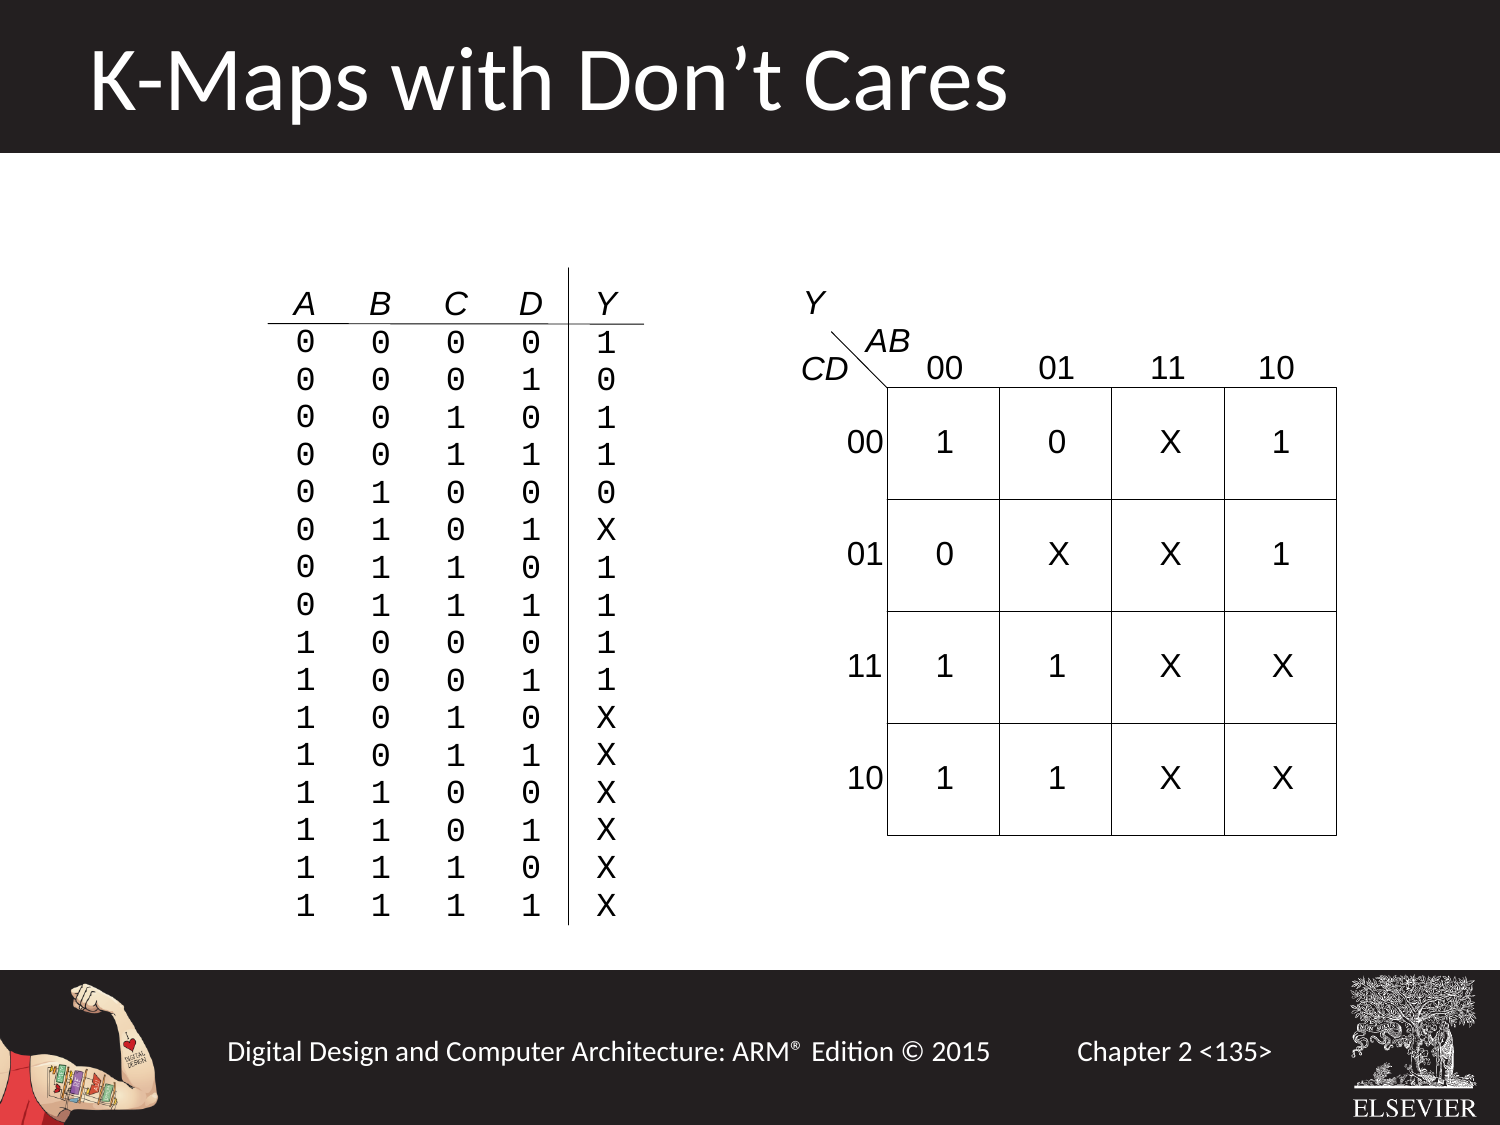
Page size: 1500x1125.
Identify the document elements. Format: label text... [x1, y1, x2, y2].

picture [0, 979, 163, 1125]
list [774, 274, 1342, 926]
picture [1350, 974, 1477, 1117]
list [262, 262, 651, 951]
text_box K-Maps with Don’t Cares [75, 11, 1375, 136]
